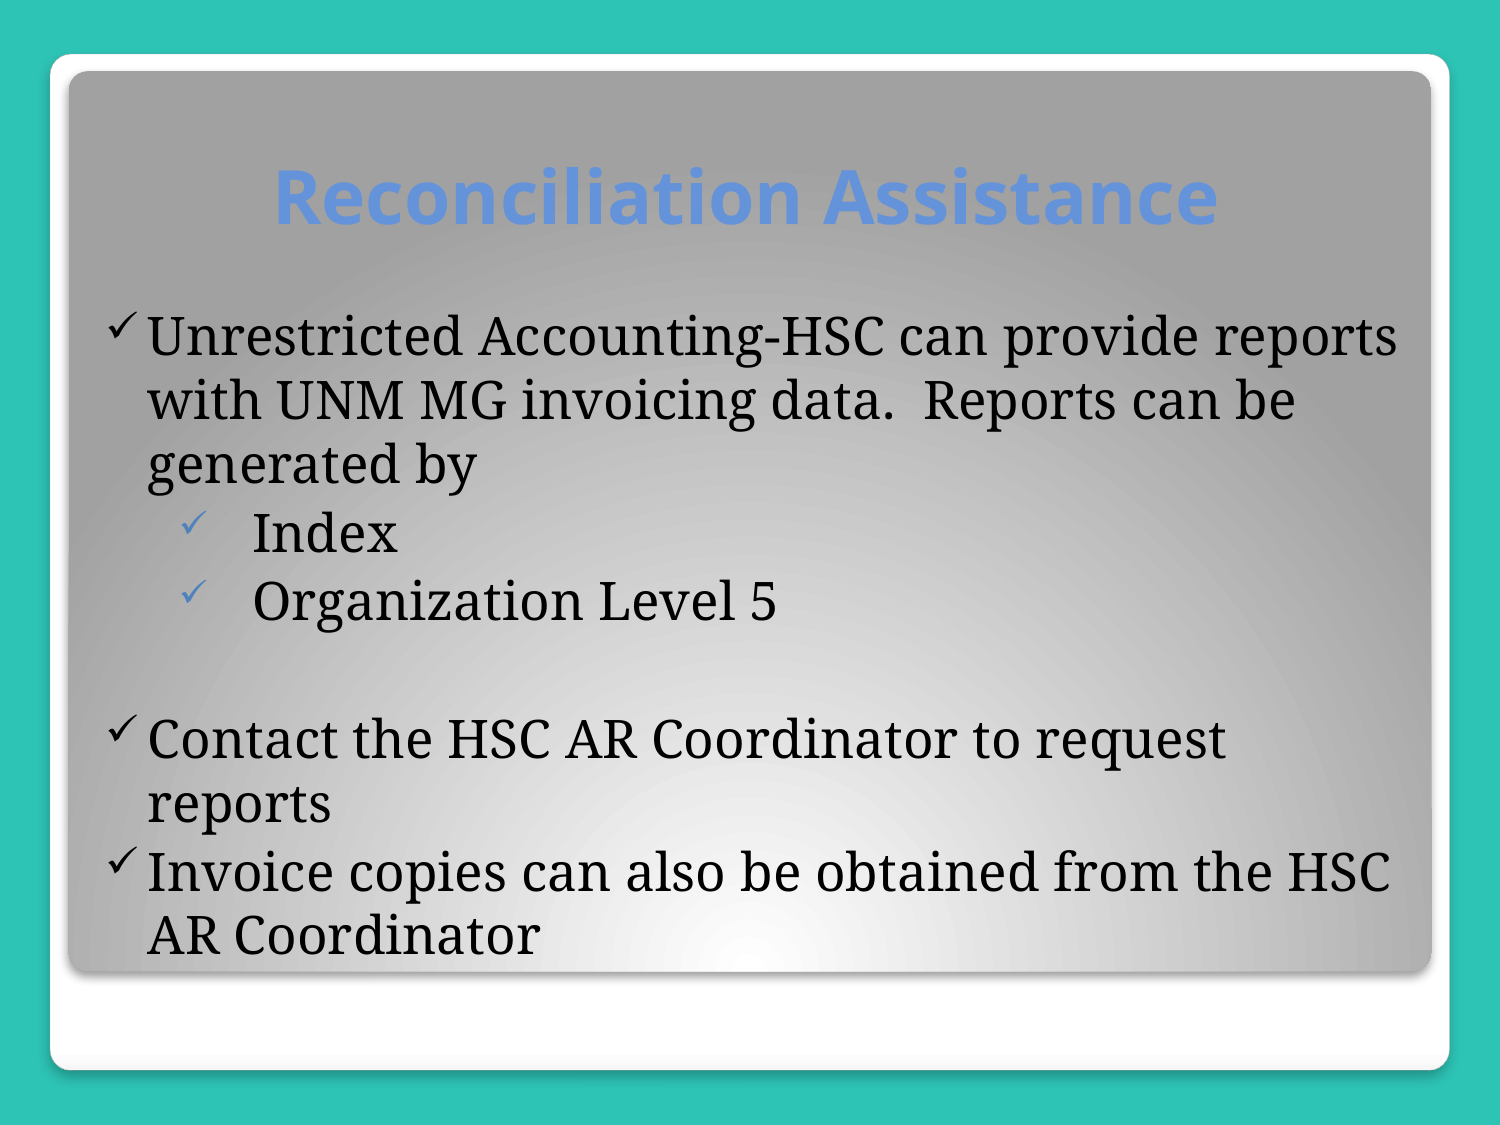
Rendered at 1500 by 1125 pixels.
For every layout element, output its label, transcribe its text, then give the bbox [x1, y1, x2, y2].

title Reconciliation Assistance [75, 75, 1418, 248]
list Unrestricted Accounting-HSC can provide reports with UNM MG invoicing data. Reports can be generated by Index Organization Level 5 Contact the HSC AR Coordinator to request reports Invoice copies can also be obtained from the HSC AR Coordinator [75, 287, 1418, 975]
